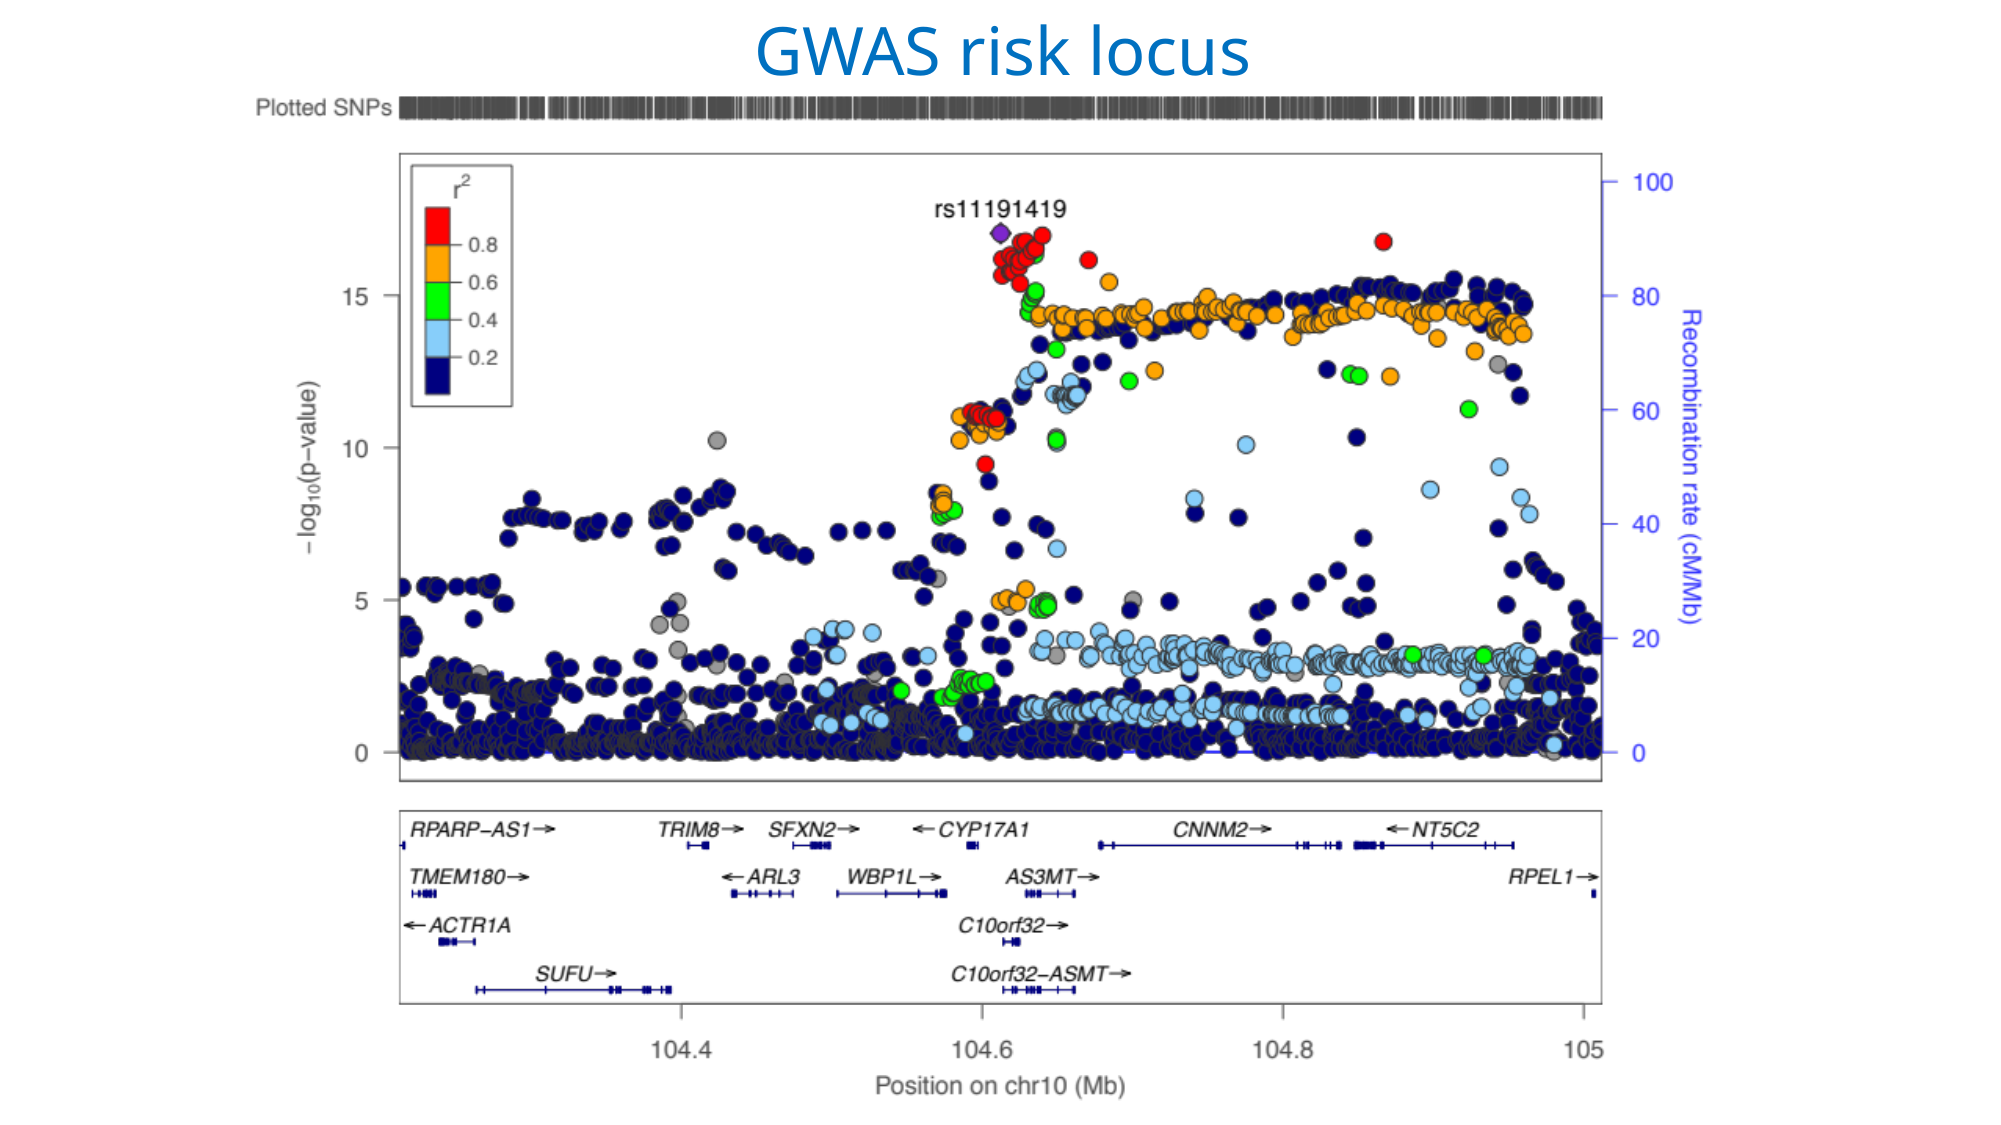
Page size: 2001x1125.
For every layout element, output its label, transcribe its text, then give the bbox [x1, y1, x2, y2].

text_box GWAS risk locus [478, 8, 1522, 78]
picture [249, 78, 1750, 1125]
